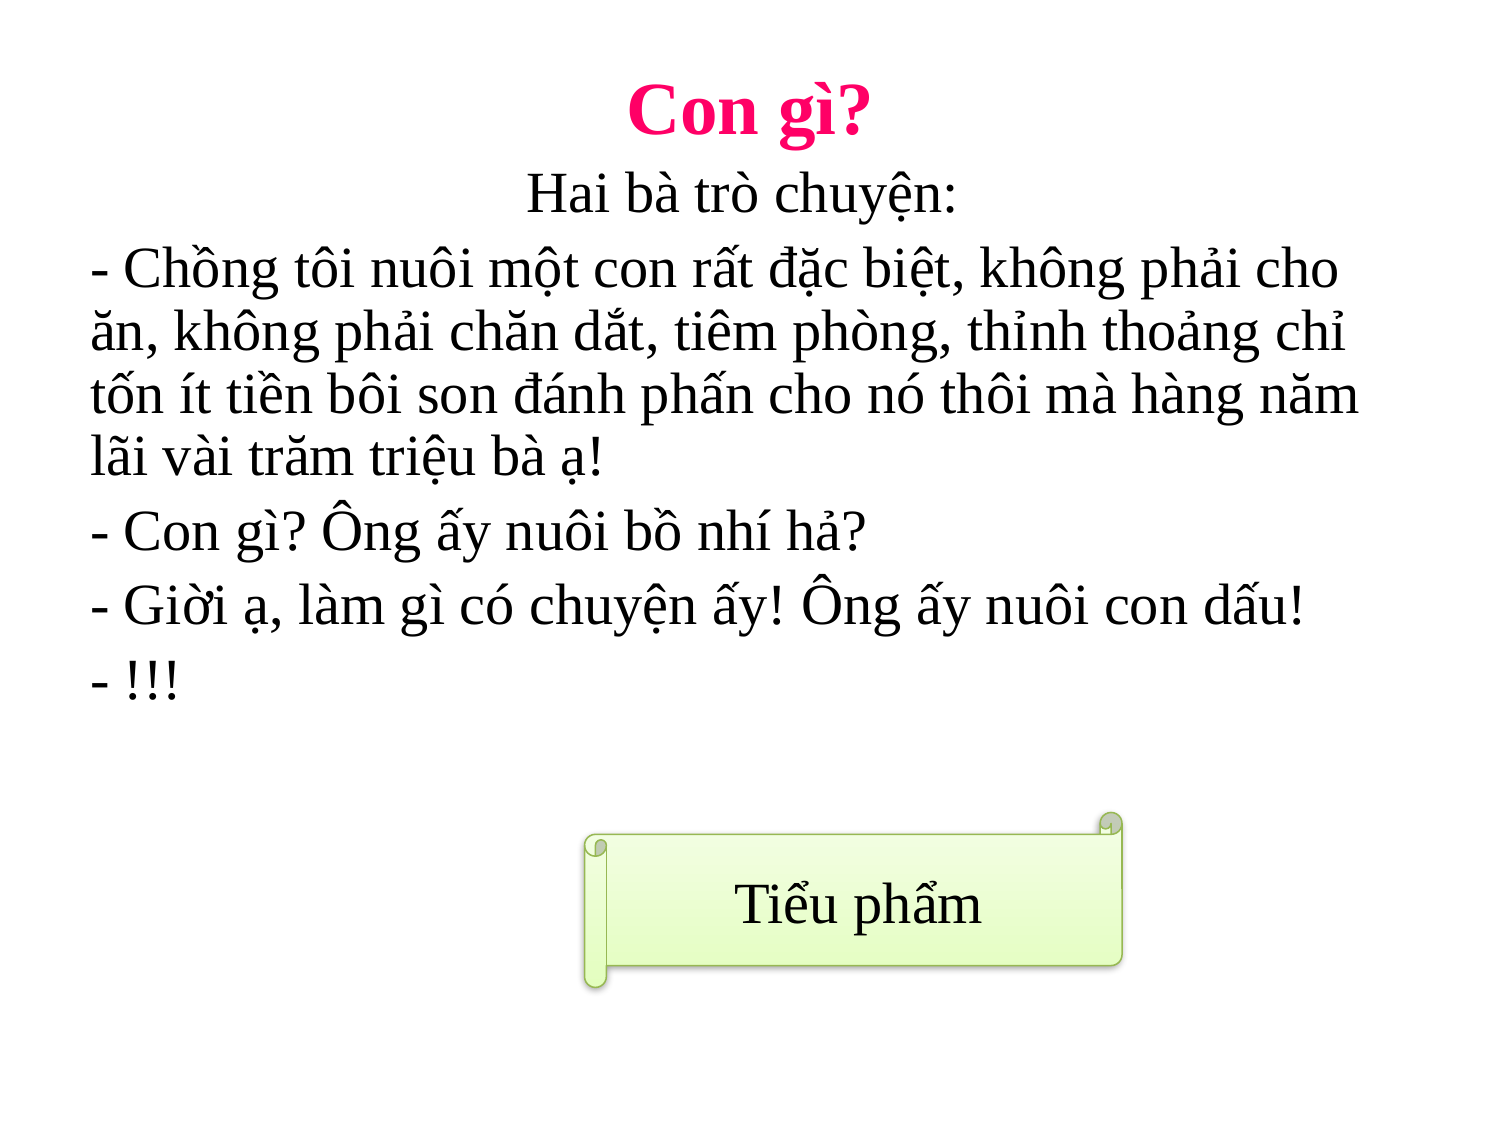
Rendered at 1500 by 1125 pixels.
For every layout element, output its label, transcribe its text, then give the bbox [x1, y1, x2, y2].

text_box Tiểu phẩm [584, 812, 1123, 988]
text_box Con gì? Hai bà trò chuyện: - Chồng tôi nuôi một con rất đặc biệt, không phải cho ăn, không phải chăn dắt, tiêm phòng, thỉnh thoảng chỉ tốn ít tiền bôi son đánh phấn cho nó thôi mà hàng năm lãi vài trăm triệu bà ạ! - Con gì? Ông ấy nuôi bồ nhí hả? - Giời ạ, làm gì có chuyện ấy! Ông ấy nuôi con dấu! - !!! [74, 62, 1425, 738]
